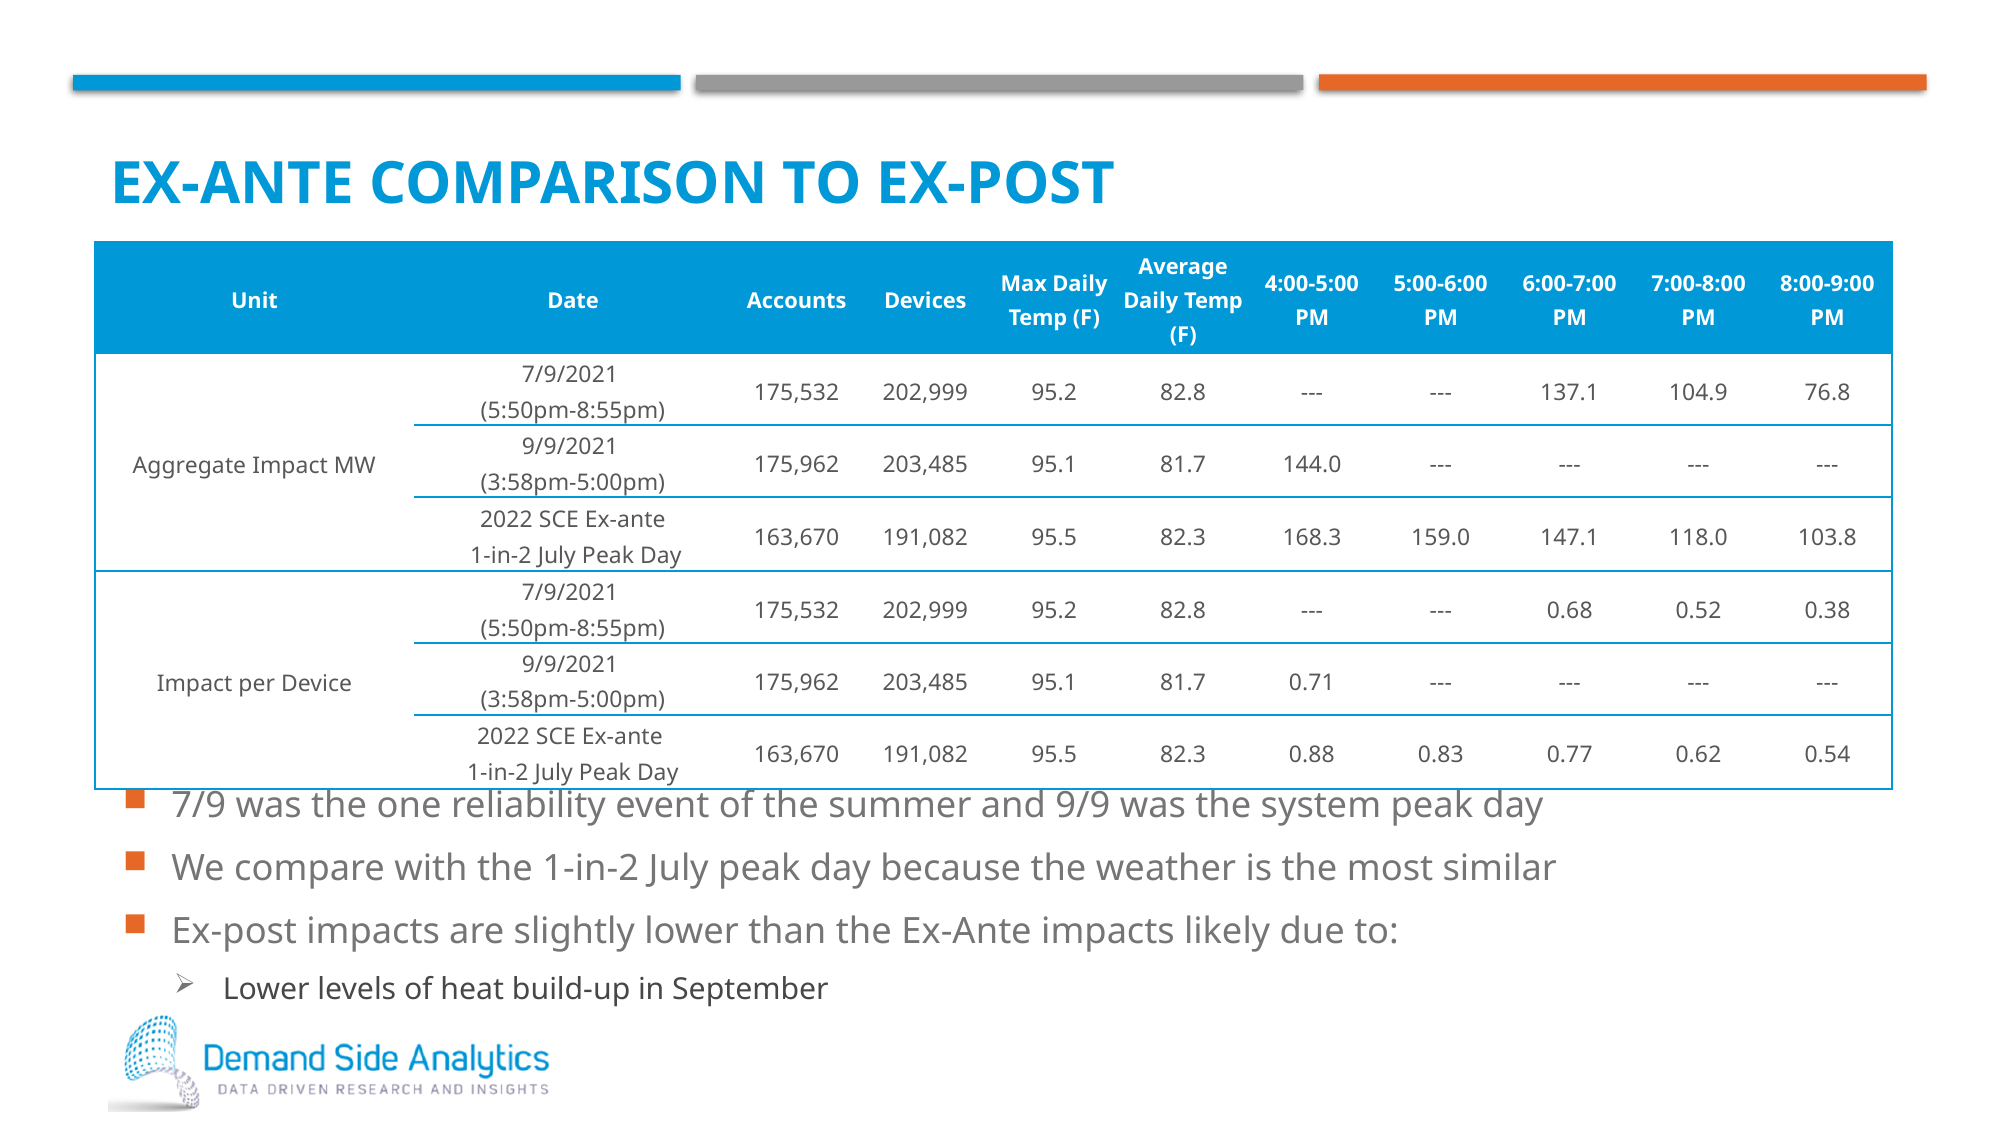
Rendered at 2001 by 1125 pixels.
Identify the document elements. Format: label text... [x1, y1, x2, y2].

table_cell 0.52 [1634, 572, 1763, 642]
list 7/9 was the one reliability event of the summer and 9/9 was the system peak day We compare with the 1-in-2 July peak day because the weather is the most similar Ex-post impacts are slightly lower than the Ex-Ante impacts likely due to: Lower levels of heat build-up in September [107, 773, 1905, 1015]
table_header Accounts [732, 243, 861, 352]
table_cell 9/9/2021 (3:58pm-5:00pm) [414, 644, 732, 714]
table_header 6:00-7:00 PM [1505, 243, 1634, 352]
table_cell 159.0 [1376, 498, 1505, 570]
table_cell 118.0 [1634, 498, 1763, 570]
table_cell --- [1248, 572, 1376, 642]
table_cell --- [1763, 644, 1891, 714]
table_cell 7/9/2021 (5:50pm-8:55pm) [414, 572, 732, 642]
table_cell 137.1 [1505, 354, 1634, 424]
table_cell --- [1248, 354, 1376, 424]
table_cell 0.83 [1376, 716, 1505, 788]
table_cell 163,670 [732, 716, 861, 788]
table_cell 95.1 [990, 644, 1119, 714]
table_cell 0.68 [1505, 572, 1634, 642]
table_cell Impact per Device [96, 572, 414, 788]
table_cell 0.54 [1763, 716, 1891, 788]
table_cell 0.38 [1763, 572, 1891, 642]
table_cell --- [1376, 572, 1505, 642]
table_cell 203,485 [861, 426, 990, 496]
table_cell 191,082 [861, 498, 990, 570]
table_cell Aggregate Impact MW [96, 354, 414, 570]
table_header Unit [96, 243, 414, 352]
table_cell --- [1634, 426, 1763, 496]
table_header Devices [861, 243, 990, 352]
table_cell 2022 SCE Ex-ante 1-in-2 July Peak Day [414, 498, 732, 570]
table_cell 95.2 [990, 354, 1119, 424]
table_header 4:00-5:00 PM [1248, 243, 1376, 352]
table_cell --- [1376, 426, 1505, 496]
table_cell 9/9/2021 (3:58pm-5:00pm) [414, 426, 732, 496]
table_header 8:00-9:00 PM [1763, 243, 1891, 352]
table_cell 163,670 [732, 498, 861, 570]
table_header Max Daily Temp (F) [990, 243, 1119, 352]
table_cell 82.3 [1119, 498, 1248, 570]
table_cell 175,962 [732, 644, 861, 714]
table_cell 82.8 [1119, 572, 1248, 642]
table_cell 0.71 [1248, 644, 1376, 714]
table_cell 0.88 [1248, 716, 1376, 788]
table_cell 144.0 [1248, 426, 1376, 496]
table_cell 95.5 [990, 716, 1119, 788]
table_header Average Daily Temp (F) [1119, 243, 1248, 352]
table_cell 82.8 [1119, 354, 1248, 424]
table_cell --- [1505, 426, 1634, 496]
title Ex-Ante Comparison to ex-post [95, 115, 1905, 223]
table_cell 81.7 [1119, 644, 1248, 714]
table_cell 0.77 [1505, 716, 1634, 788]
table_cell 202,999 [861, 354, 990, 424]
table_cell 168.3 [1248, 498, 1376, 570]
table_cell --- [1376, 354, 1505, 424]
table_cell --- [1634, 644, 1763, 714]
table_cell 104.9 [1634, 354, 1763, 424]
table_cell 203,485 [861, 644, 990, 714]
table_cell 95.5 [990, 498, 1119, 570]
table_cell 0.62 [1634, 716, 1763, 788]
table_cell --- [1763, 426, 1891, 496]
table_cell 191,082 [861, 716, 990, 788]
table_cell 81.7 [1119, 426, 1248, 496]
table_cell 95.1 [990, 426, 1119, 496]
table_cell 7/9/2021 (5:50pm-8:55pm) [414, 354, 732, 424]
picture [108, 1015, 563, 1112]
table_header 5:00-6:00 PM [1376, 243, 1505, 352]
table_cell 103.8 [1763, 498, 1891, 570]
table_cell 95.2 [990, 572, 1119, 642]
table_cell 202,999 [861, 572, 990, 642]
table_cell --- [1376, 644, 1505, 714]
table_cell 147.1 [1505, 498, 1634, 570]
table_cell --- [1505, 644, 1634, 714]
table_header Date [414, 243, 732, 352]
table_cell 175,532 [732, 354, 861, 424]
table_cell 82.3 [1119, 716, 1248, 788]
table_cell 175,532 [732, 572, 861, 642]
table_header 7:00-8:00 PM [1634, 243, 1763, 352]
table_cell 76.8 [1763, 354, 1891, 424]
table_cell 2022 SCE Ex-ante 1-in-2 July Peak Day [414, 716, 732, 788]
table_cell 175,962 [732, 426, 861, 496]
